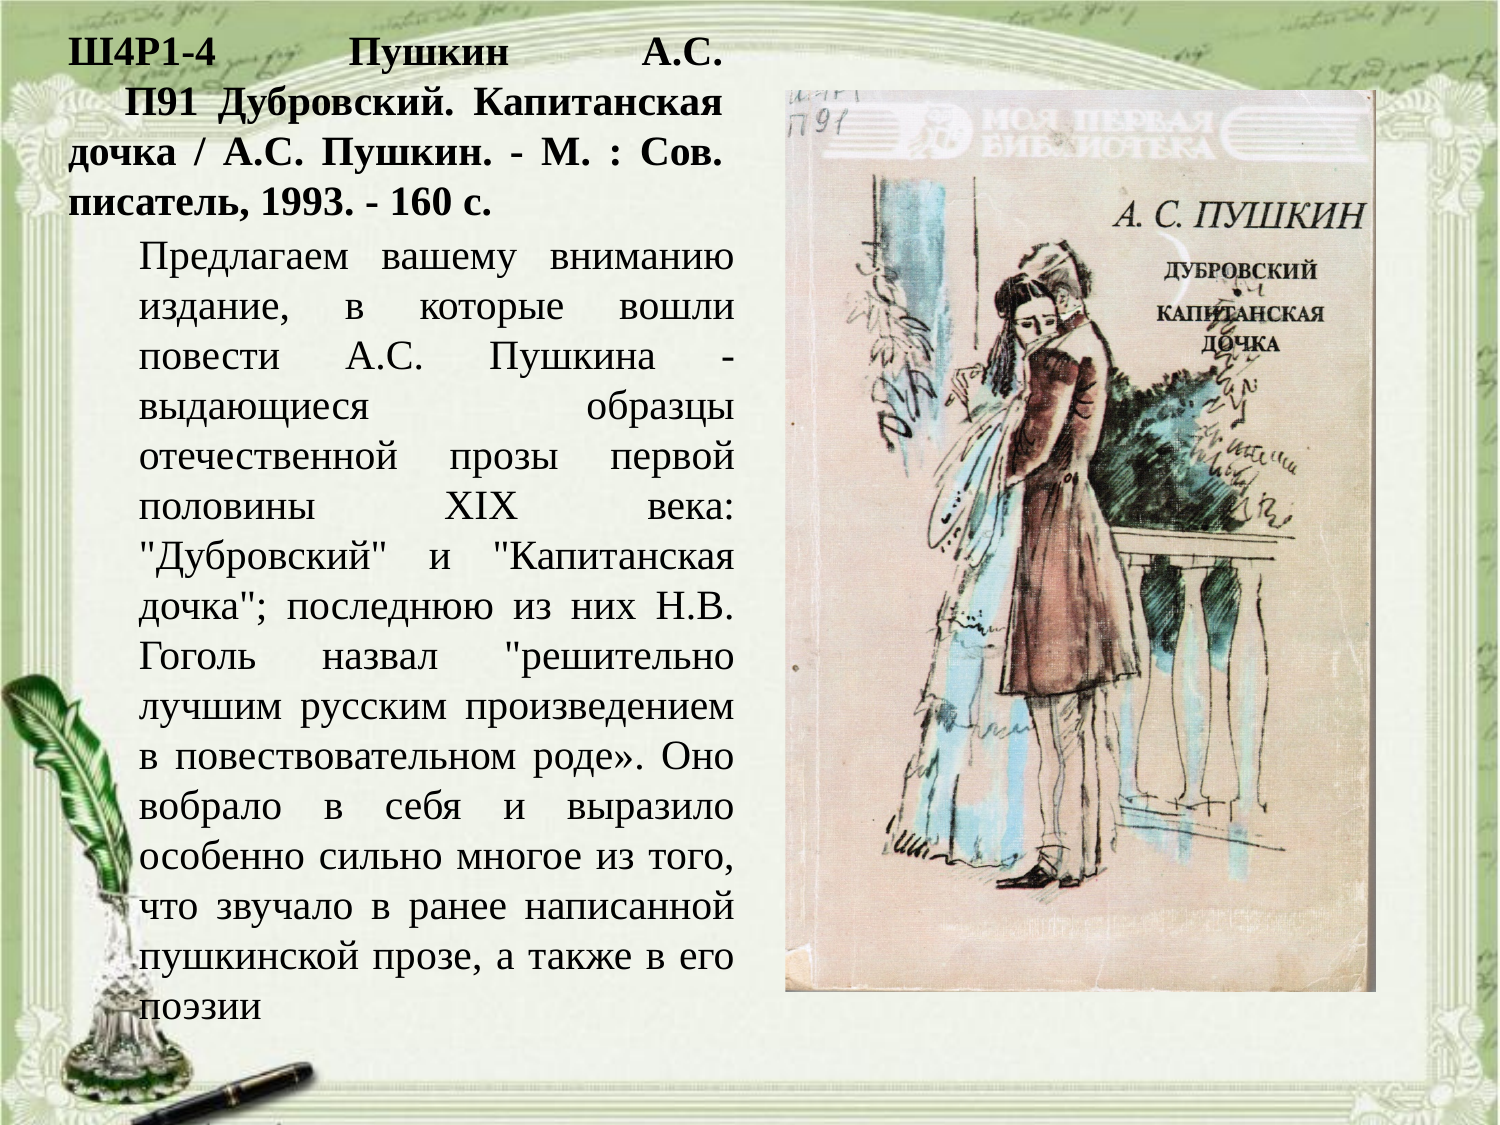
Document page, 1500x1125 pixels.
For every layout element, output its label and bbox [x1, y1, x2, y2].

list [785, 89, 1377, 992]
picture [0, 0, 1500, 1125]
